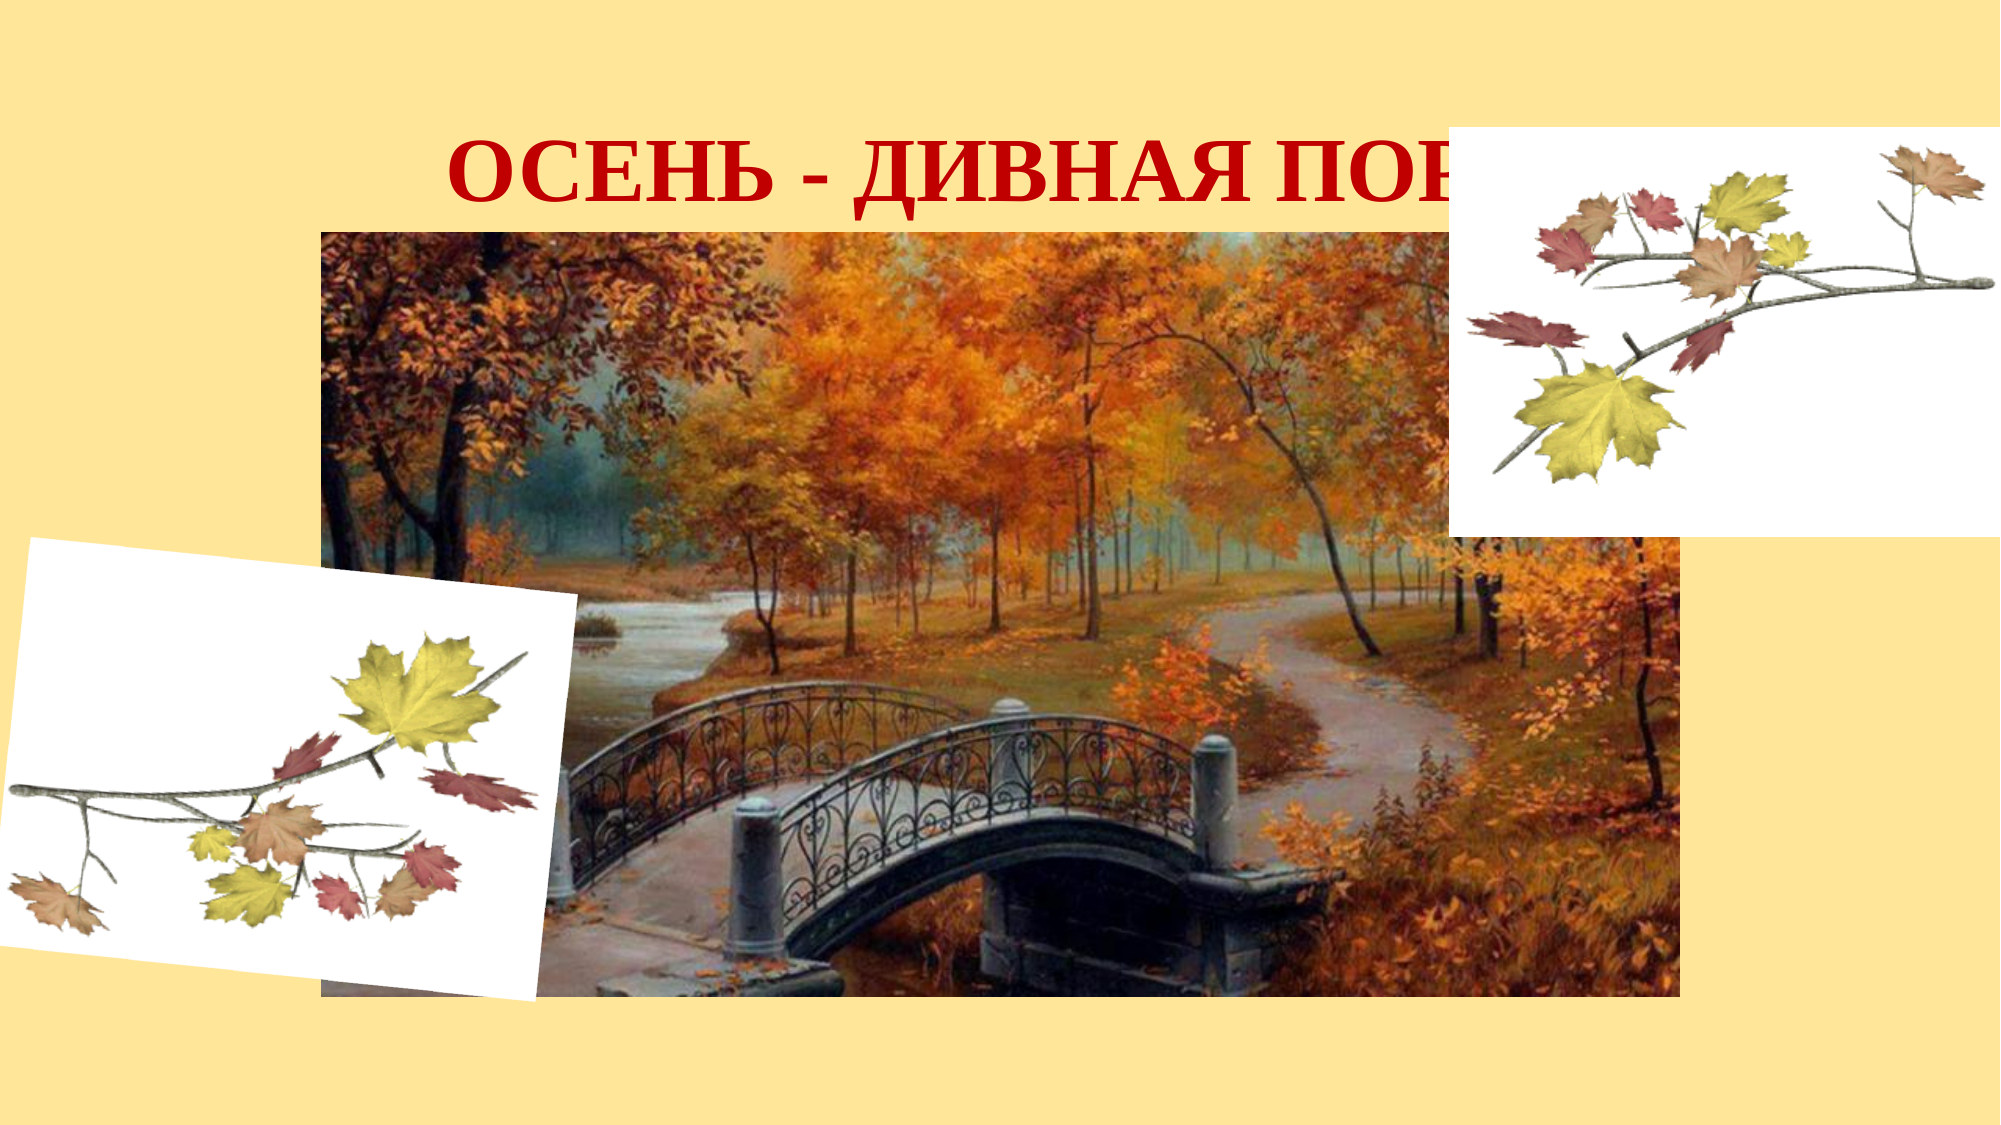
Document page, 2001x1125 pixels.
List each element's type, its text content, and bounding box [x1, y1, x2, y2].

picture [0, 127, 2000, 1001]
text_box ОСЕНЬ - ДИВНАЯ ПОРА! [361, 102, 1914, 228]
